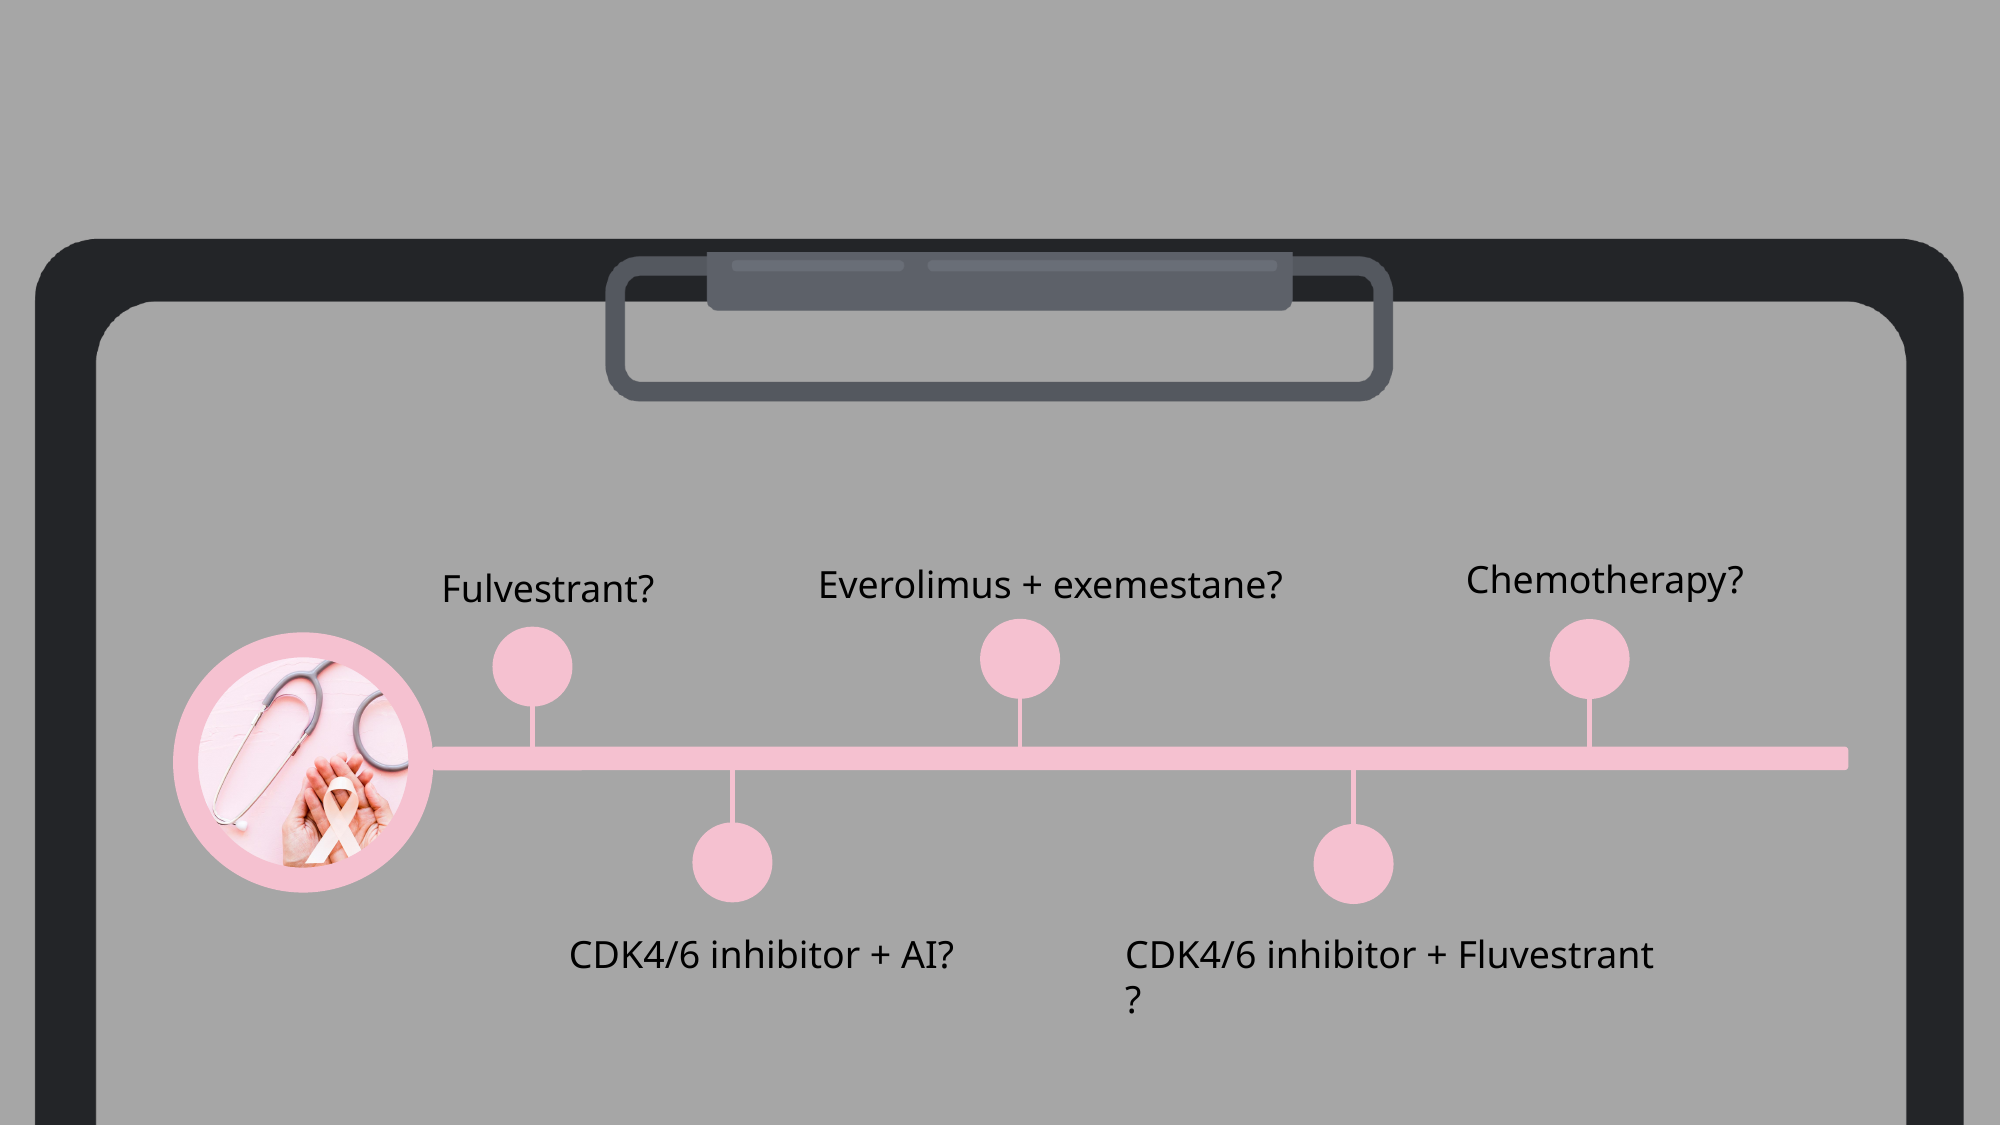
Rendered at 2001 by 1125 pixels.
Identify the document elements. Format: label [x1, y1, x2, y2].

text_box [803, 554, 1345, 755]
text_box [1110, 767, 1677, 984]
text_box [554, 766, 981, 985]
text_box [426, 557, 691, 763]
text_box [1450, 549, 1993, 755]
text_box [434, 745, 1850, 772]
picture [185, 644, 421, 881]
